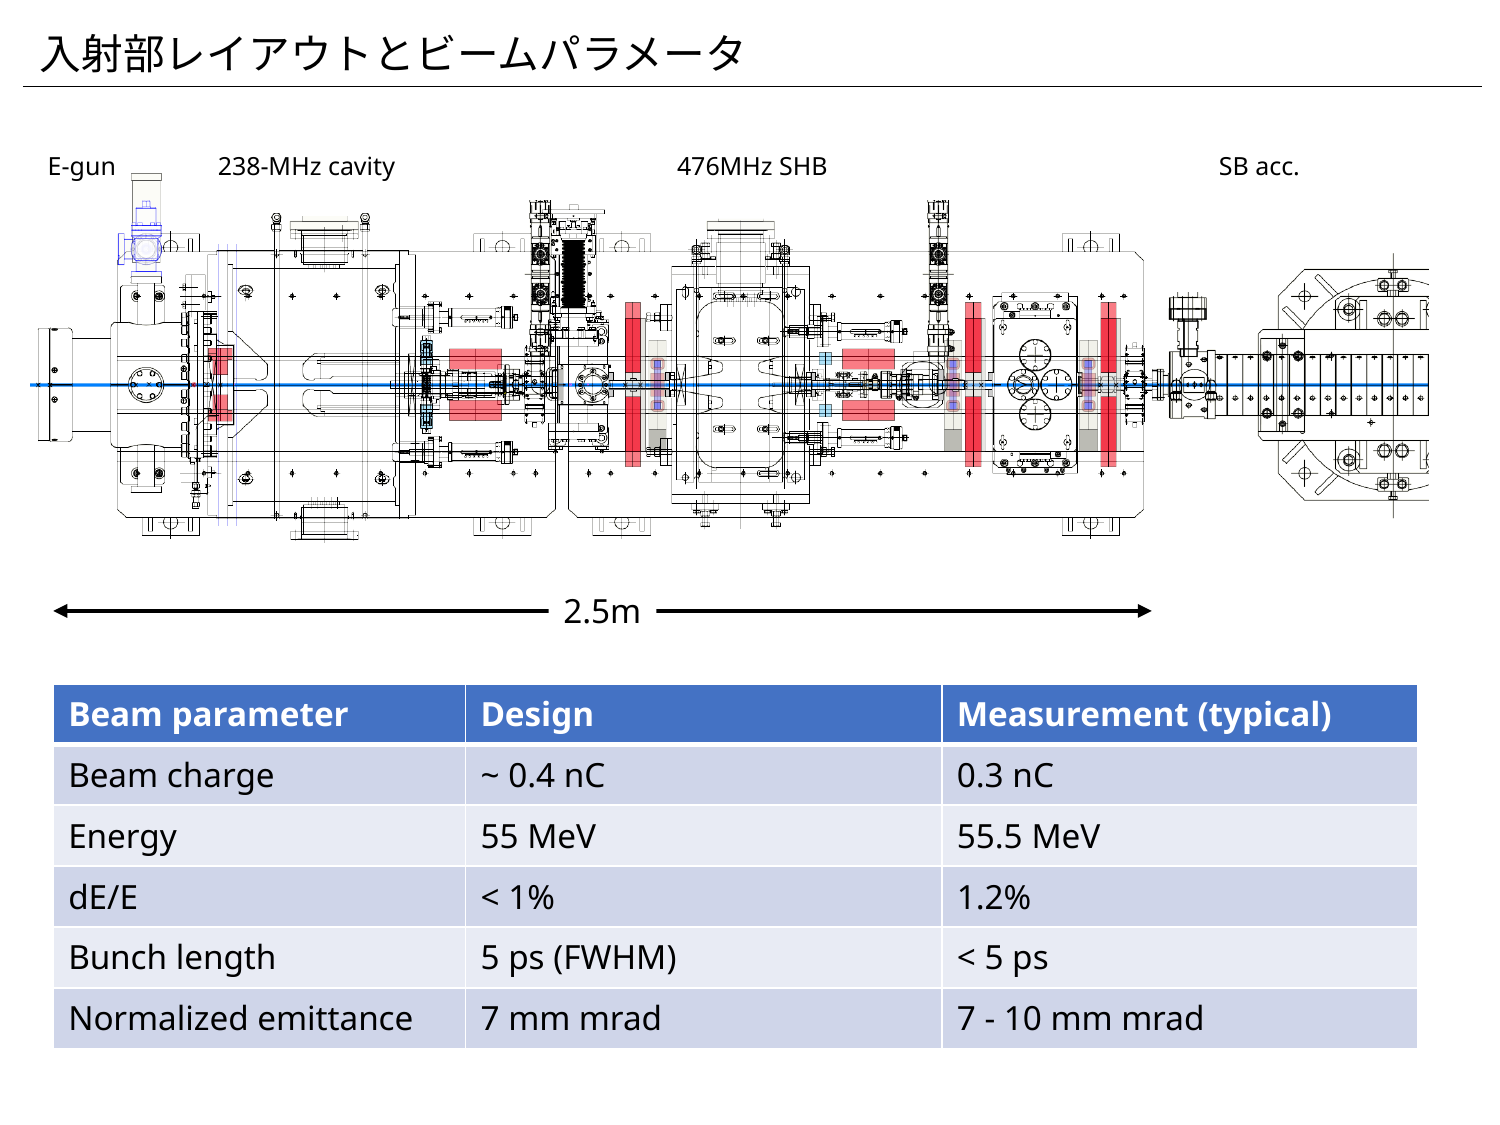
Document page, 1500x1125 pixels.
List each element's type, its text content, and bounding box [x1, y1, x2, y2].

table_cell 0.3 nC [943, 747, 1417, 804]
table_cell 5 ps (FWHM) [466, 928, 941, 987]
text_box 2.5m [548, 583, 657, 610]
text_box E-gun [33, 143, 132, 173]
text_box 476MHz SHB [662, 143, 843, 173]
table_header Beam parameter [54, 685, 465, 742]
table_cell 7 - 10 mm mrad [943, 989, 1417, 1048]
table_cell ~ 0.4 nC [466, 747, 941, 804]
table_cell 55.5 MeV [943, 806, 1417, 865]
table_cell 7 mm mrad [466, 989, 941, 1048]
table_cell 55 MeV [466, 806, 941, 865]
table_cell Normalized emittance [54, 989, 465, 1048]
text_box 入射部レイアウトとビームパラメータ [24, 20, 762, 86]
table_cell Beam charge [54, 747, 465, 804]
table_cell Bunch length [54, 928, 465, 987]
table_cell dE/E [54, 867, 465, 926]
table_cell Energy [54, 806, 465, 865]
text_box SB acc. [1204, 143, 1316, 173]
table_cell < 5 ps [943, 928, 1417, 987]
table_cell < 1% [466, 867, 941, 926]
table_header Measurement (typical) [943, 685, 1417, 742]
table_cell 1.2% [943, 867, 1417, 926]
table_header Design [466, 685, 941, 742]
text_box 238-MHz cavity [203, 143, 411, 173]
text_box 2.5m [548, 611, 657, 638]
picture [30, 173, 1429, 543]
